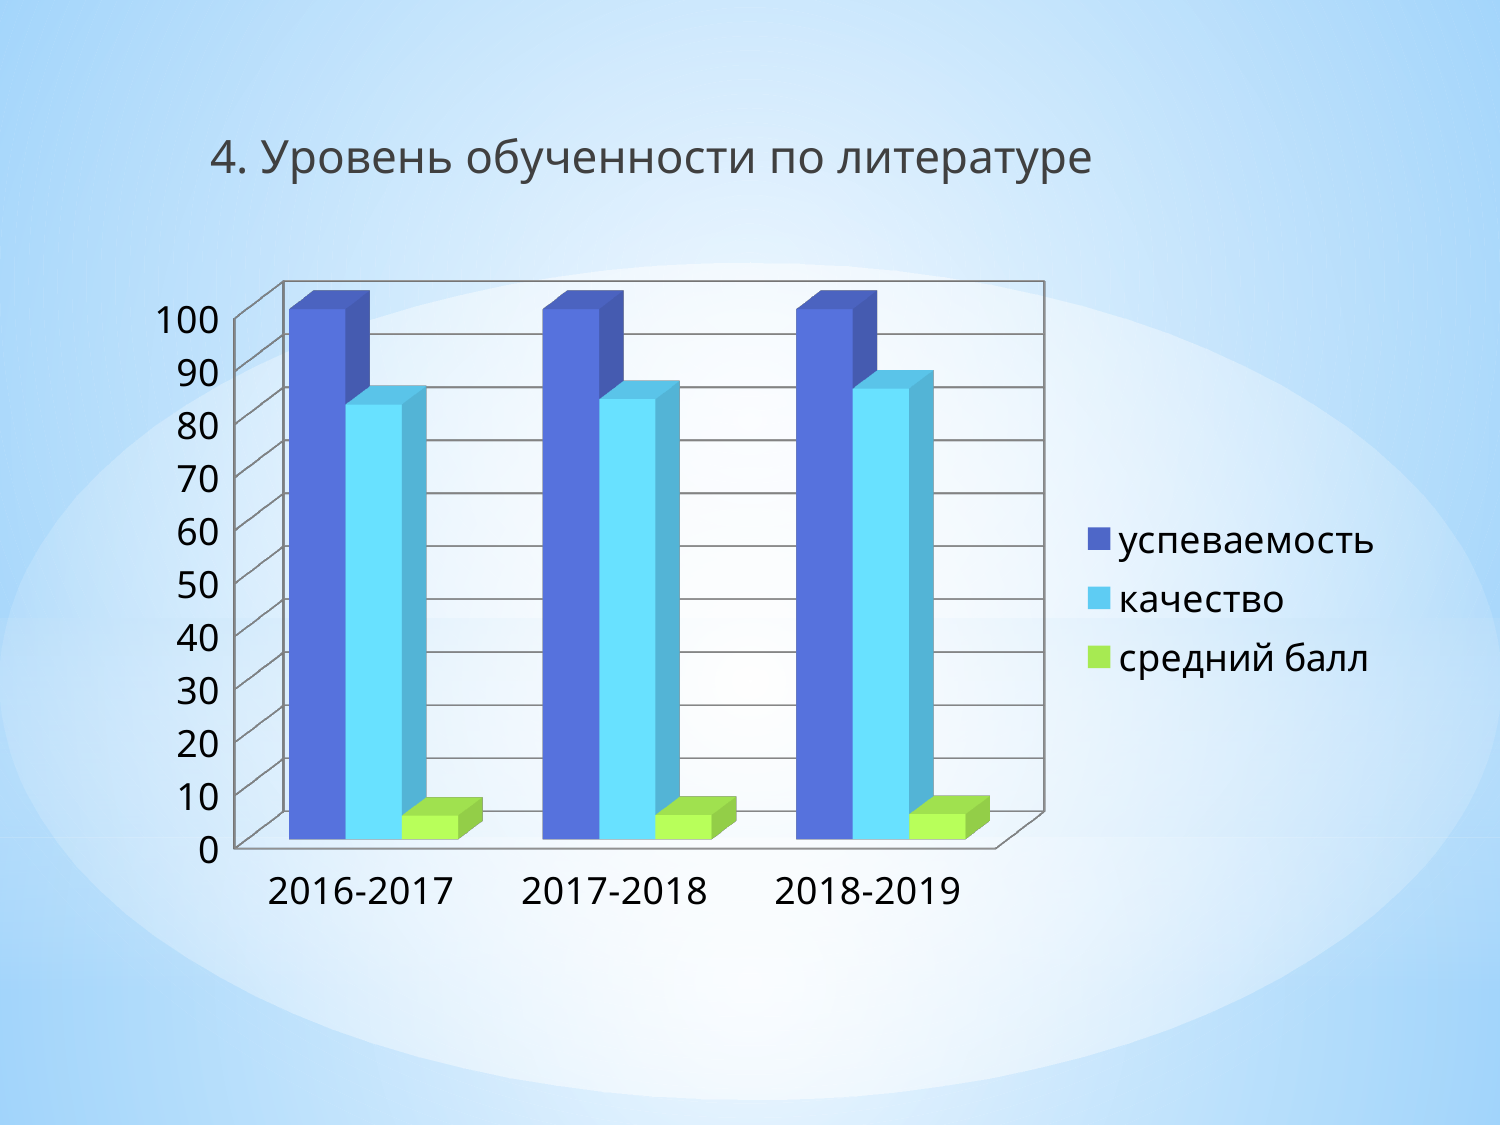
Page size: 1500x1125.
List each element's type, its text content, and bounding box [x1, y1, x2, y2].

chart [123, 266, 1400, 929]
list 4. Уровень обученности по литературе [187, 120, 1238, 264]
